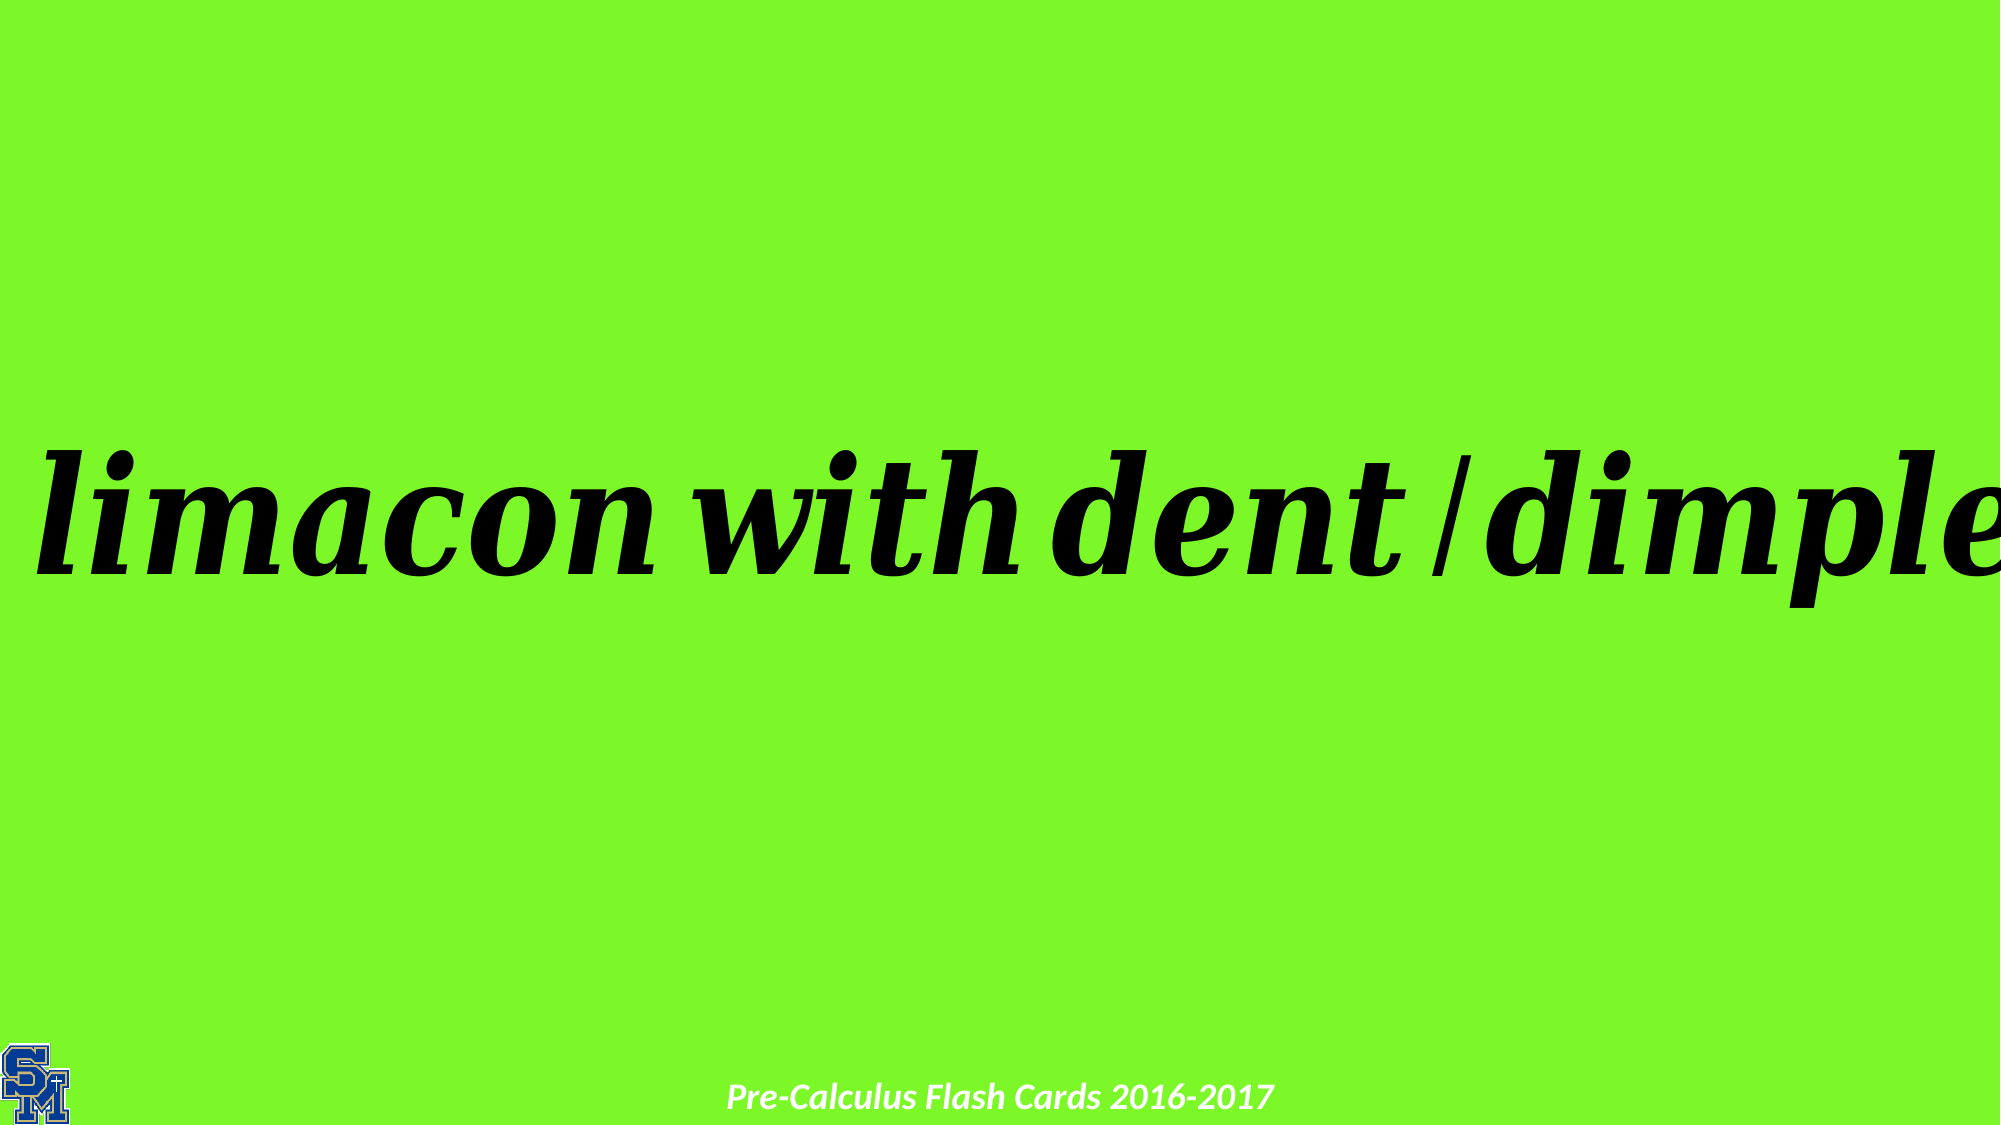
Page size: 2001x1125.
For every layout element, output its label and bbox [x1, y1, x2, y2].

picture [0, 1043, 70, 1125]
